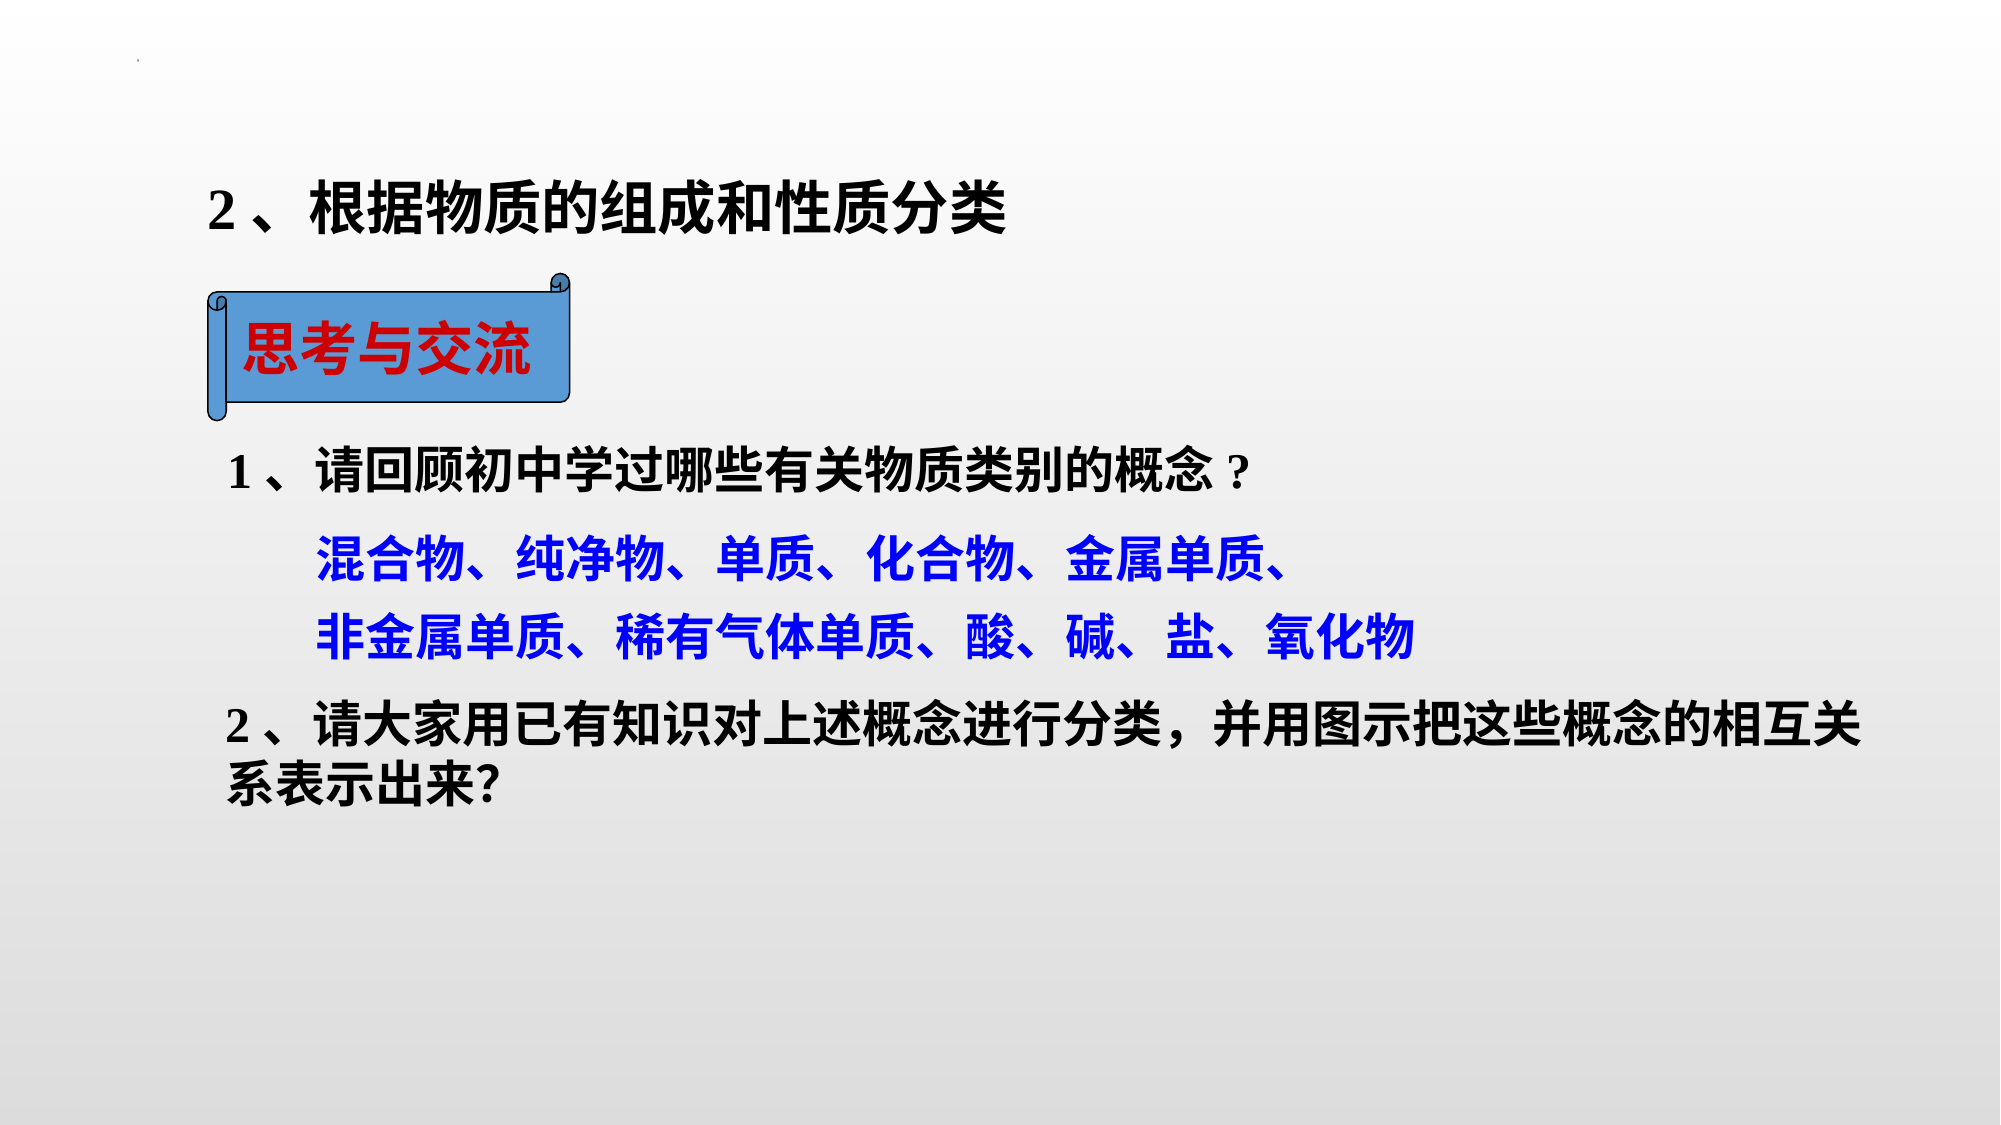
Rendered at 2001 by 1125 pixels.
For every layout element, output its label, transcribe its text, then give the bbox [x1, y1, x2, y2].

text_box 1、请回顾初中学过哪些有关物质类别的概念? [212, 430, 1713, 506]
text_box 2、请大家用已有知识对上述概念进行分类，并用图示把这些概念的相互关系表示出来？ [210, 684, 1883, 820]
text_box 混合物、纯净物、单质、化合物、金属单质、 非金属单质、稀有气体单质、酸、碱、盐、氧化物 [300, 502, 1818, 673]
text_box 2、根据物质的组成和性质分类 [192, 163, 1023, 249]
text_box 思考与交流 [207, 273, 570, 421]
